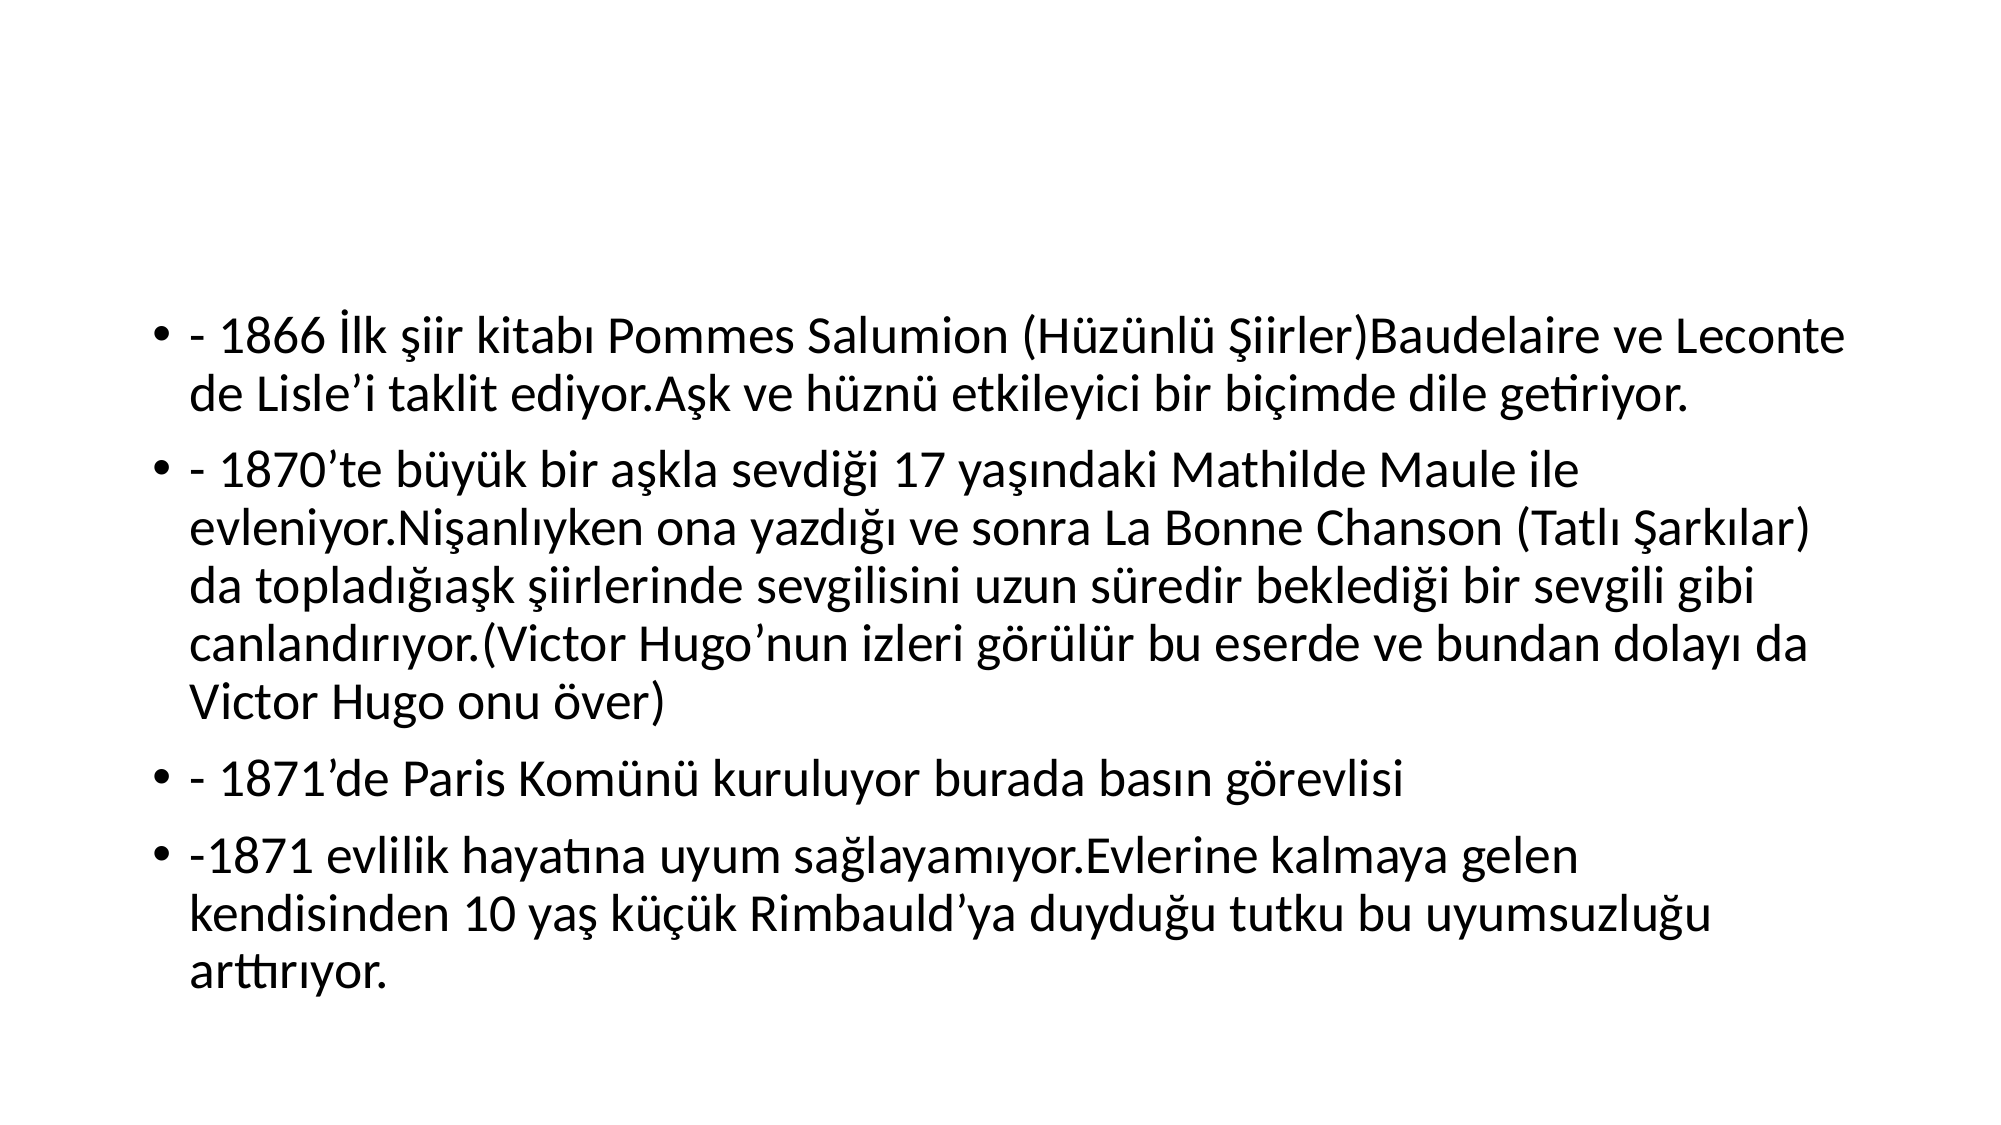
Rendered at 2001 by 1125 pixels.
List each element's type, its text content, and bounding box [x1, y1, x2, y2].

list - 1866 İlk şiir kitabı Pommes Salumion (Hüzünlü Şiirler)Baudelaire ve Leconte de Lisle’i taklit ediyor.Aşk ve hüznü etkileyici bir biçimde dile getiriyor. - 1870’te büyük bir aşkla sevdiği 17 yaşındaki Mathilde Maule ile evleniyor.Nişanlıyken ona yazdığı ve sonra La Bonne Chanson (Tatlı Şarkılar) da topladığıaşk şiirlerinde sevgilisini uzun süredir beklediği bir sevgili gibi canlandırıyor.(Victor Hugo’nun izleri görülür bu eserde ve bundan dolayı da Victor Hugo onu över) - 1871’de Paris Komünü kuruluyor burada basın görevlisi -1871 evlilik hayatına uyum sağlayamıyor.Evlerine kalmaya gelen kendisinden 10 yaş küçük Rimbauld’ya duyduğu tutku bu uyumsuzluğu arttırıyor. [137, 299, 1863, 1014]
